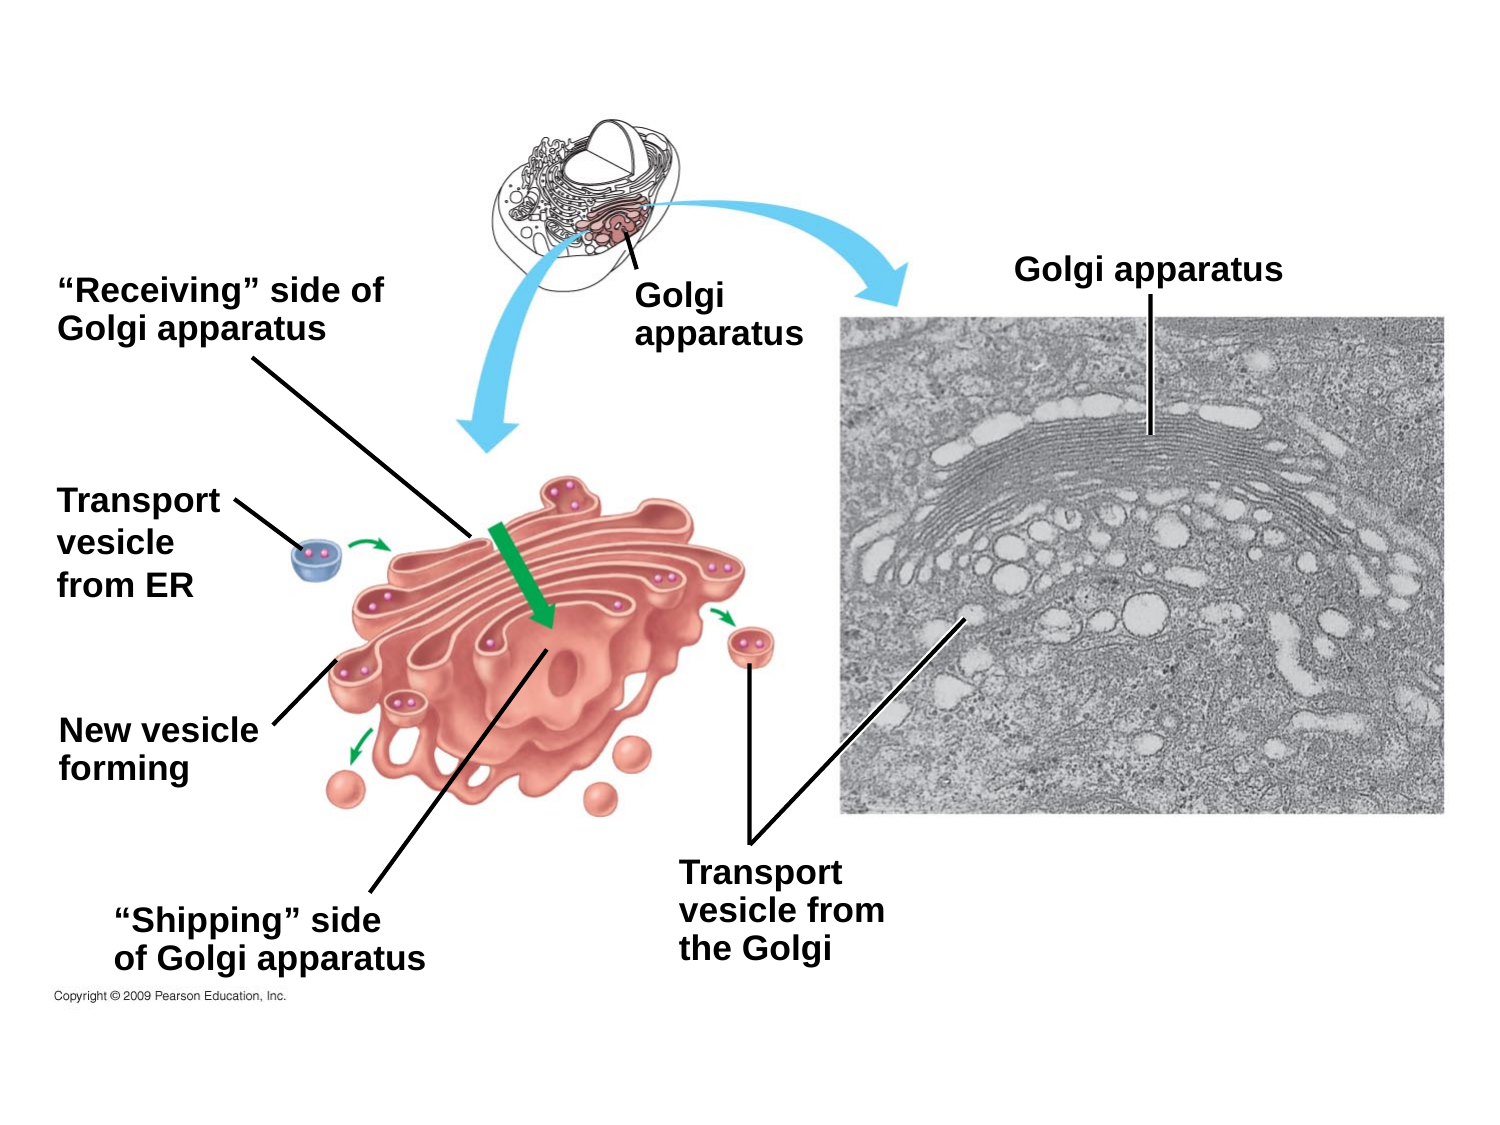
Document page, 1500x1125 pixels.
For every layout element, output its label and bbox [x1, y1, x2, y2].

picture [48, 113, 1452, 1012]
